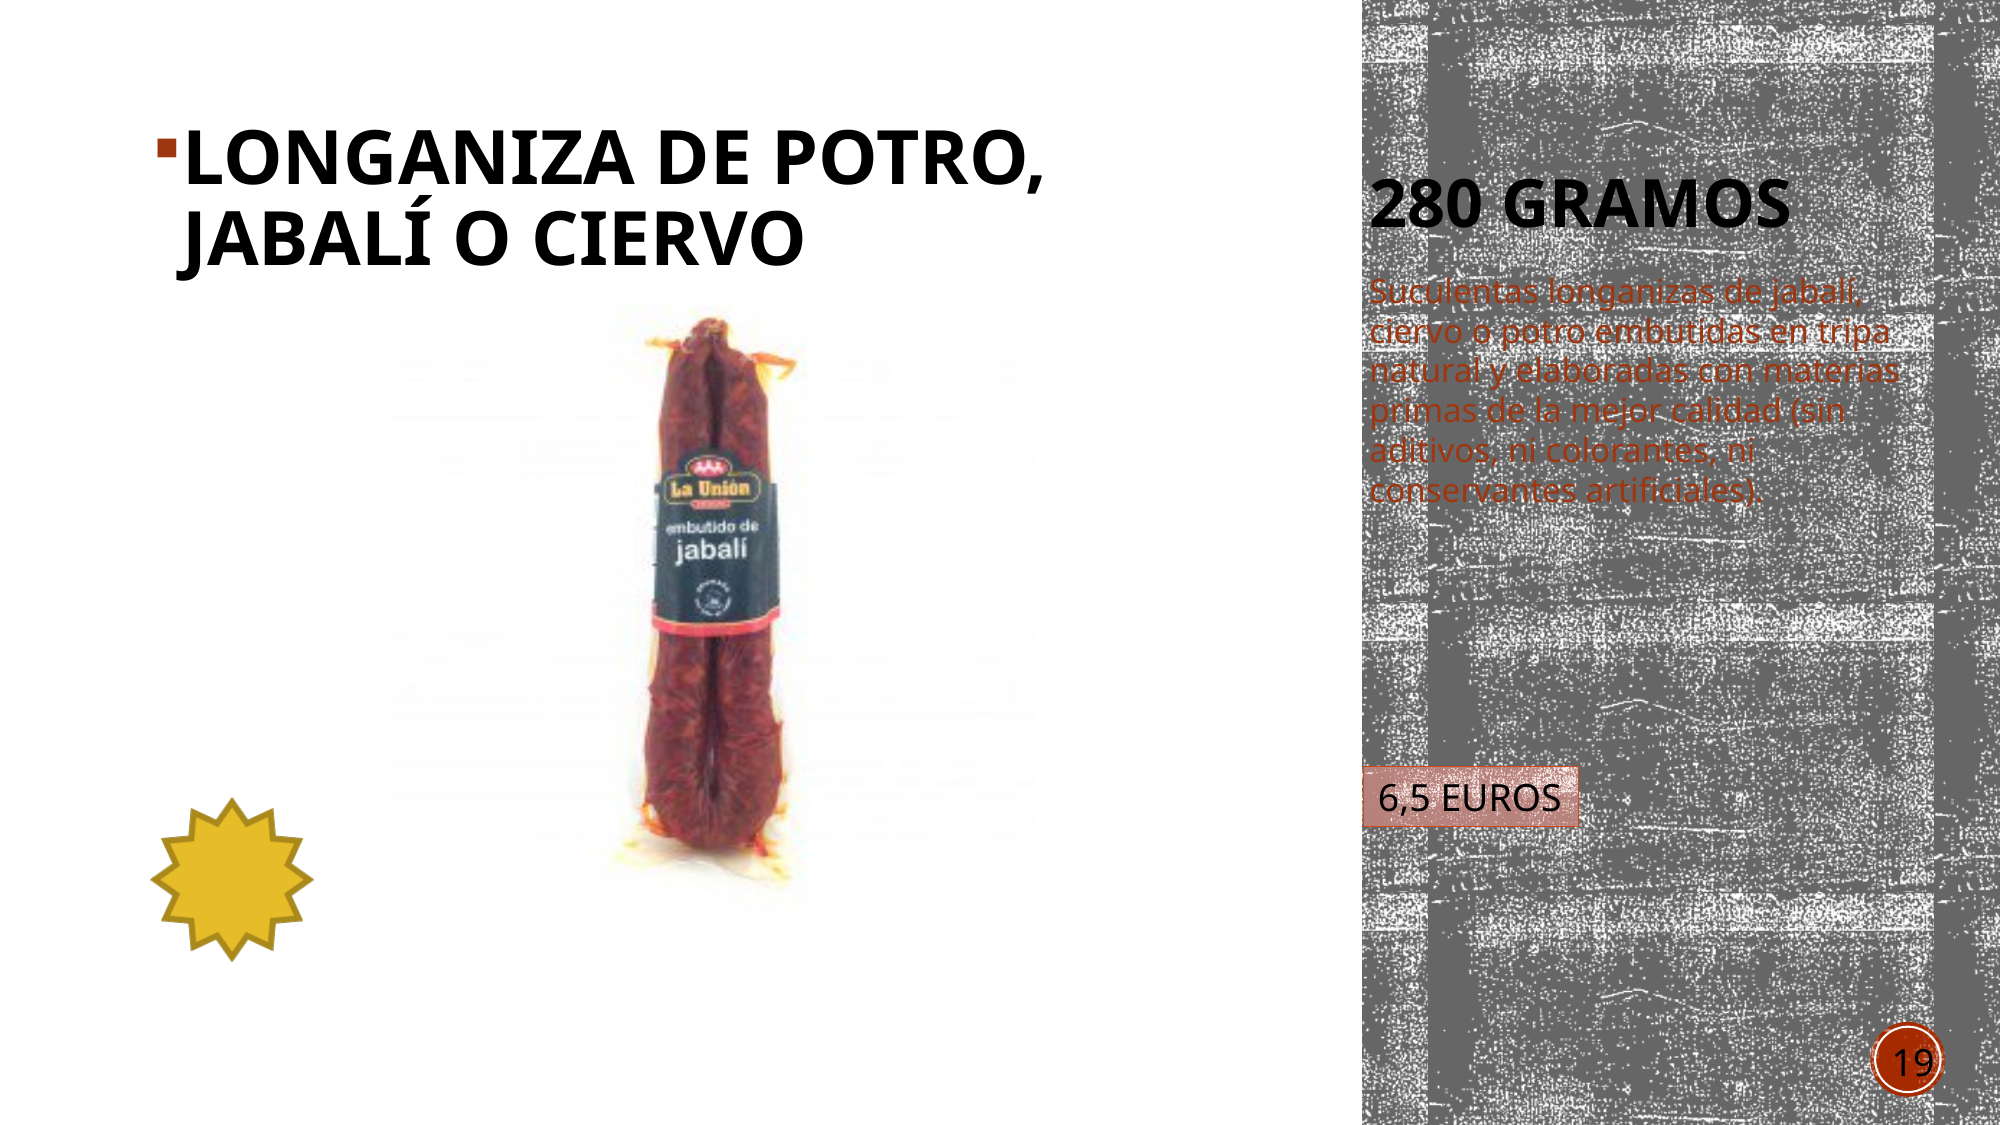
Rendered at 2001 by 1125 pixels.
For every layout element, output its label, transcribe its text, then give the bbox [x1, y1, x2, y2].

list Suculentas longanizas de jabalí, ciervo o potro embutidas en tripa natural y elaboradas con materias primas de la mejor calidad (sin aditivos, ni colorantes, ni conservantes artificiales). [1354, 262, 1918, 875]
picture [390, 269, 1036, 914]
text_box 6,5 EUROS [1363, 766, 1579, 827]
list LONGANIZA DE POTRO, JABALÍ O CIERVO [137, 112, 1239, 936]
picture [149, 796, 315, 963]
text_box 19 [1867, 1031, 1961, 1091]
title 280 gramos [1354, 75, 1917, 250]
